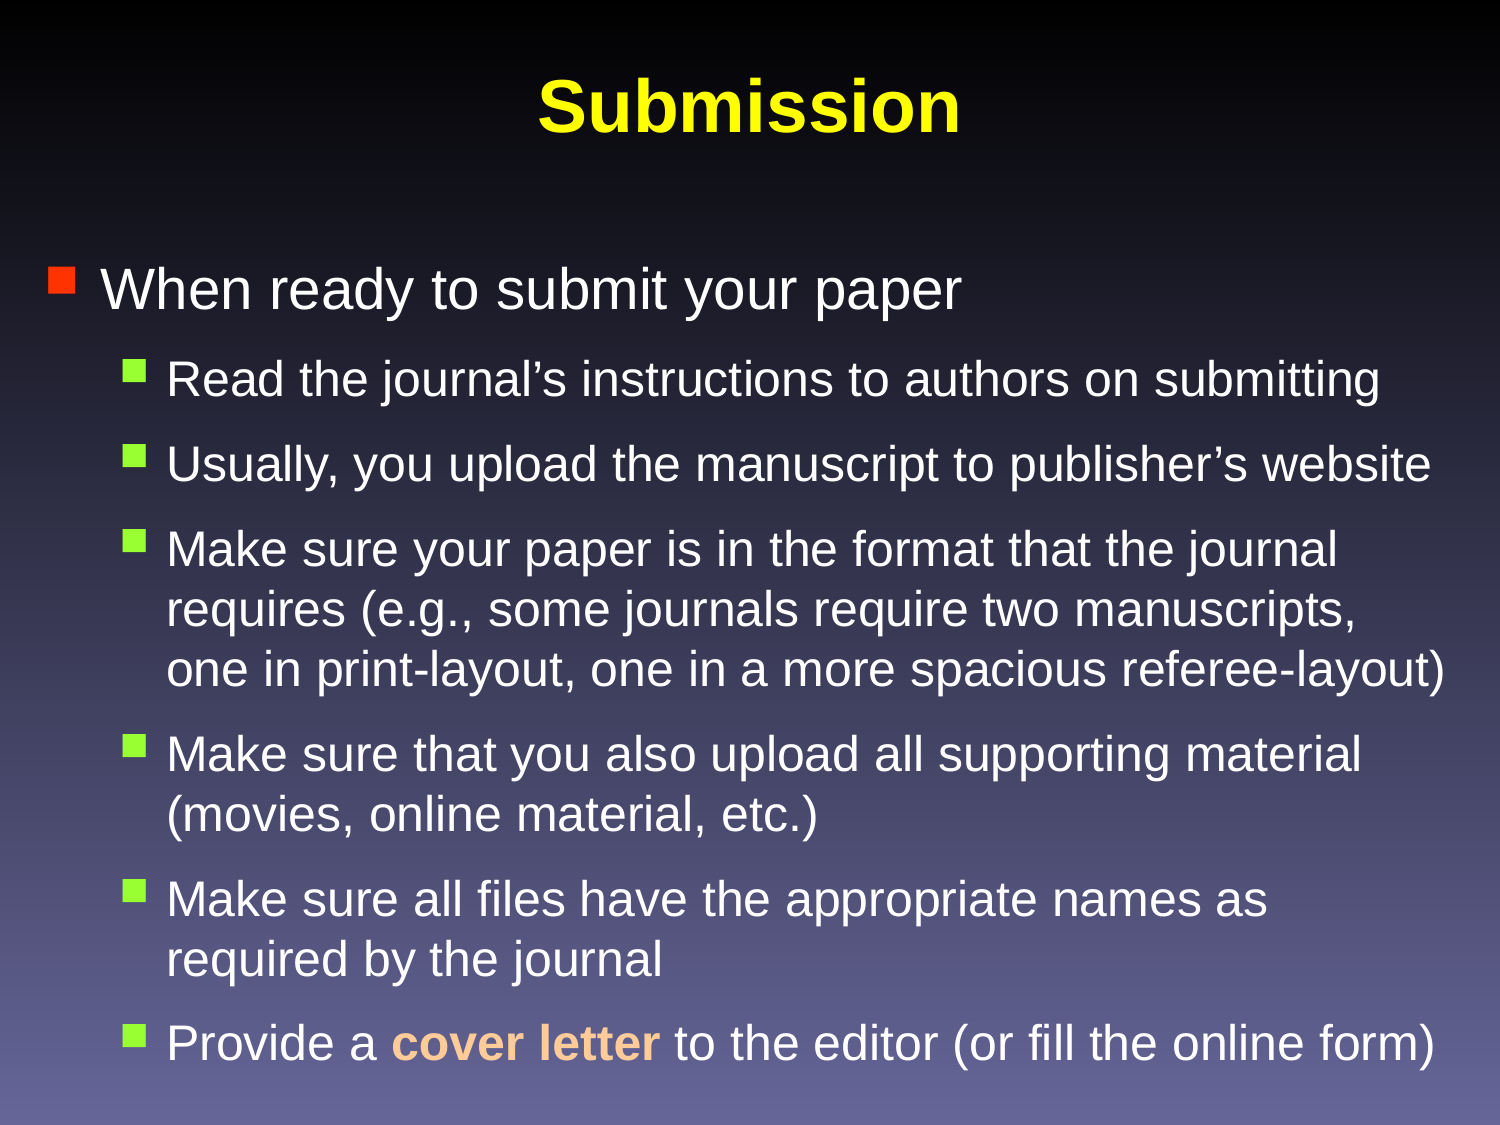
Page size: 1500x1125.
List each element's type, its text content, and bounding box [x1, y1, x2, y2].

title Submission [75, 32, 1425, 173]
list When ready to submit your paper Read the journal’s instructions to authors on submitting Usually, you upload the manuscript to publisher’s website Make sure your paper is in the format that the journal requires (e.g., some journals require two manuscripts, one in print-layout, one in a more spacious referee-layout) Make sure that you also upload all supporting material (movies, online material, etc.) Make sure all files have the appropriate names as required by the journal Provide a cover letter to the editor (or fill the online form) [29, 243, 1471, 1095]
